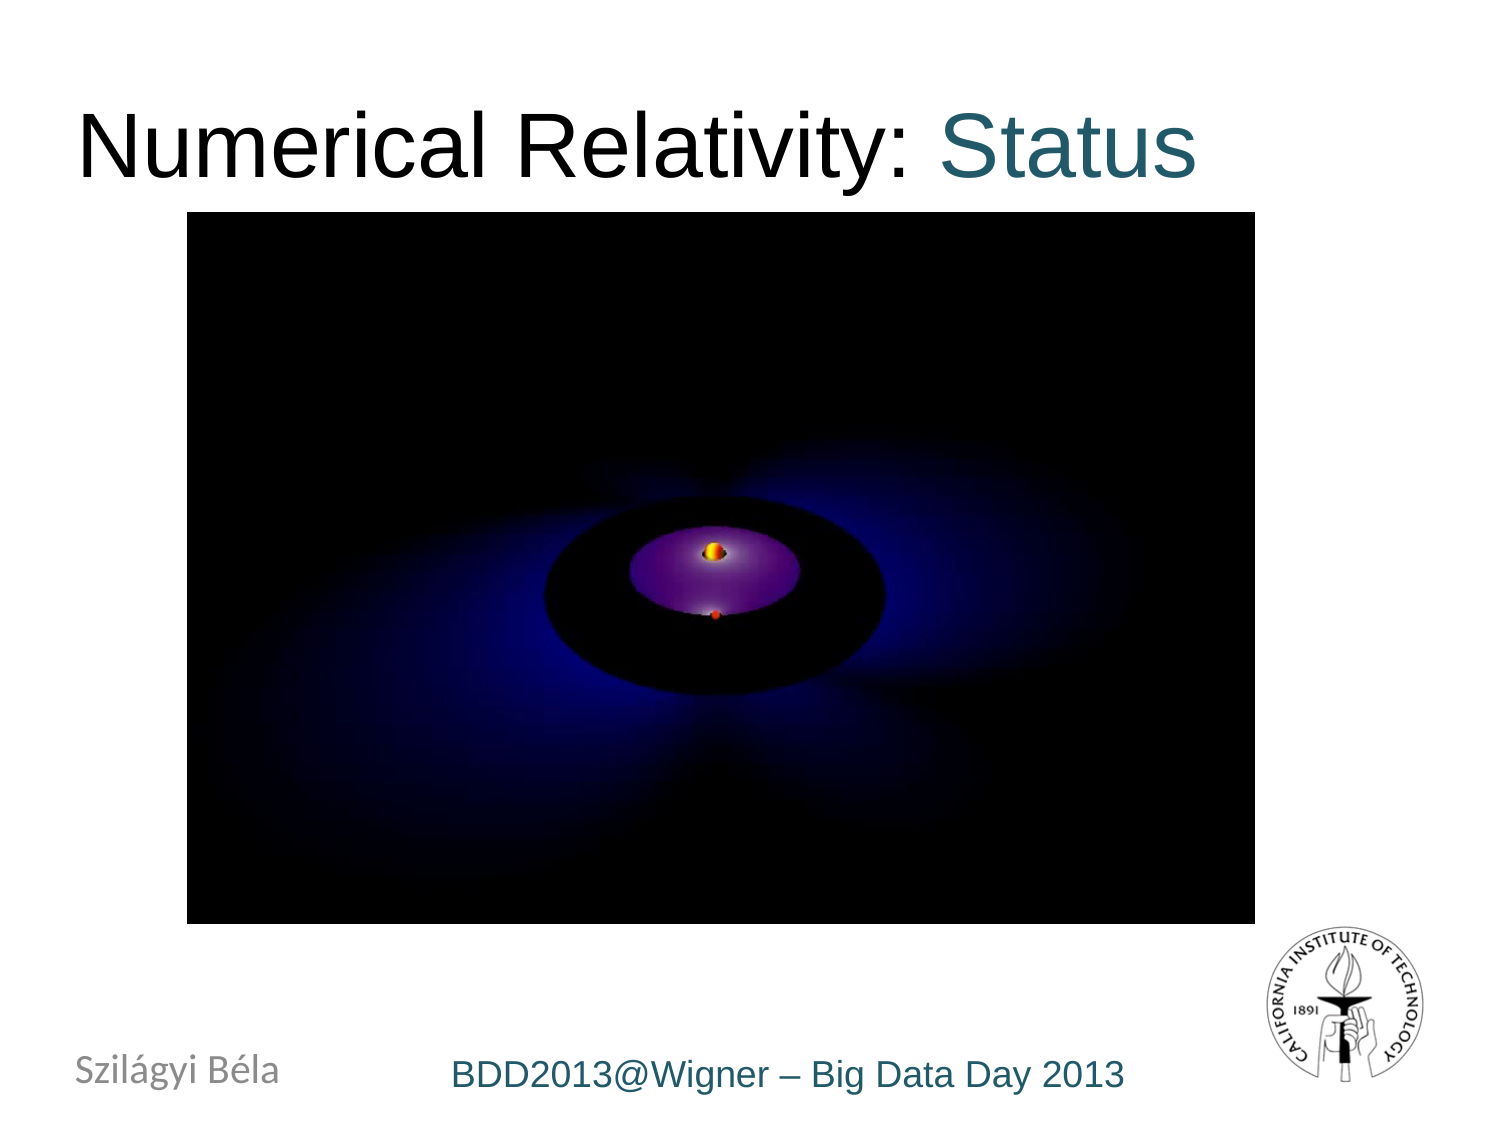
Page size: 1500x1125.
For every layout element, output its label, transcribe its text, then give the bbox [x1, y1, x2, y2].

text_box Szilágyi Béla [59, 1034, 313, 1110]
text_box BDD2013@Wigner – Big Data Day 2013 [436, 1042, 1140, 1102]
title Numerical Relativity: Status [76, 54, 1427, 242]
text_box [186, 211, 1256, 925]
picture [1263, 923, 1427, 1087]
